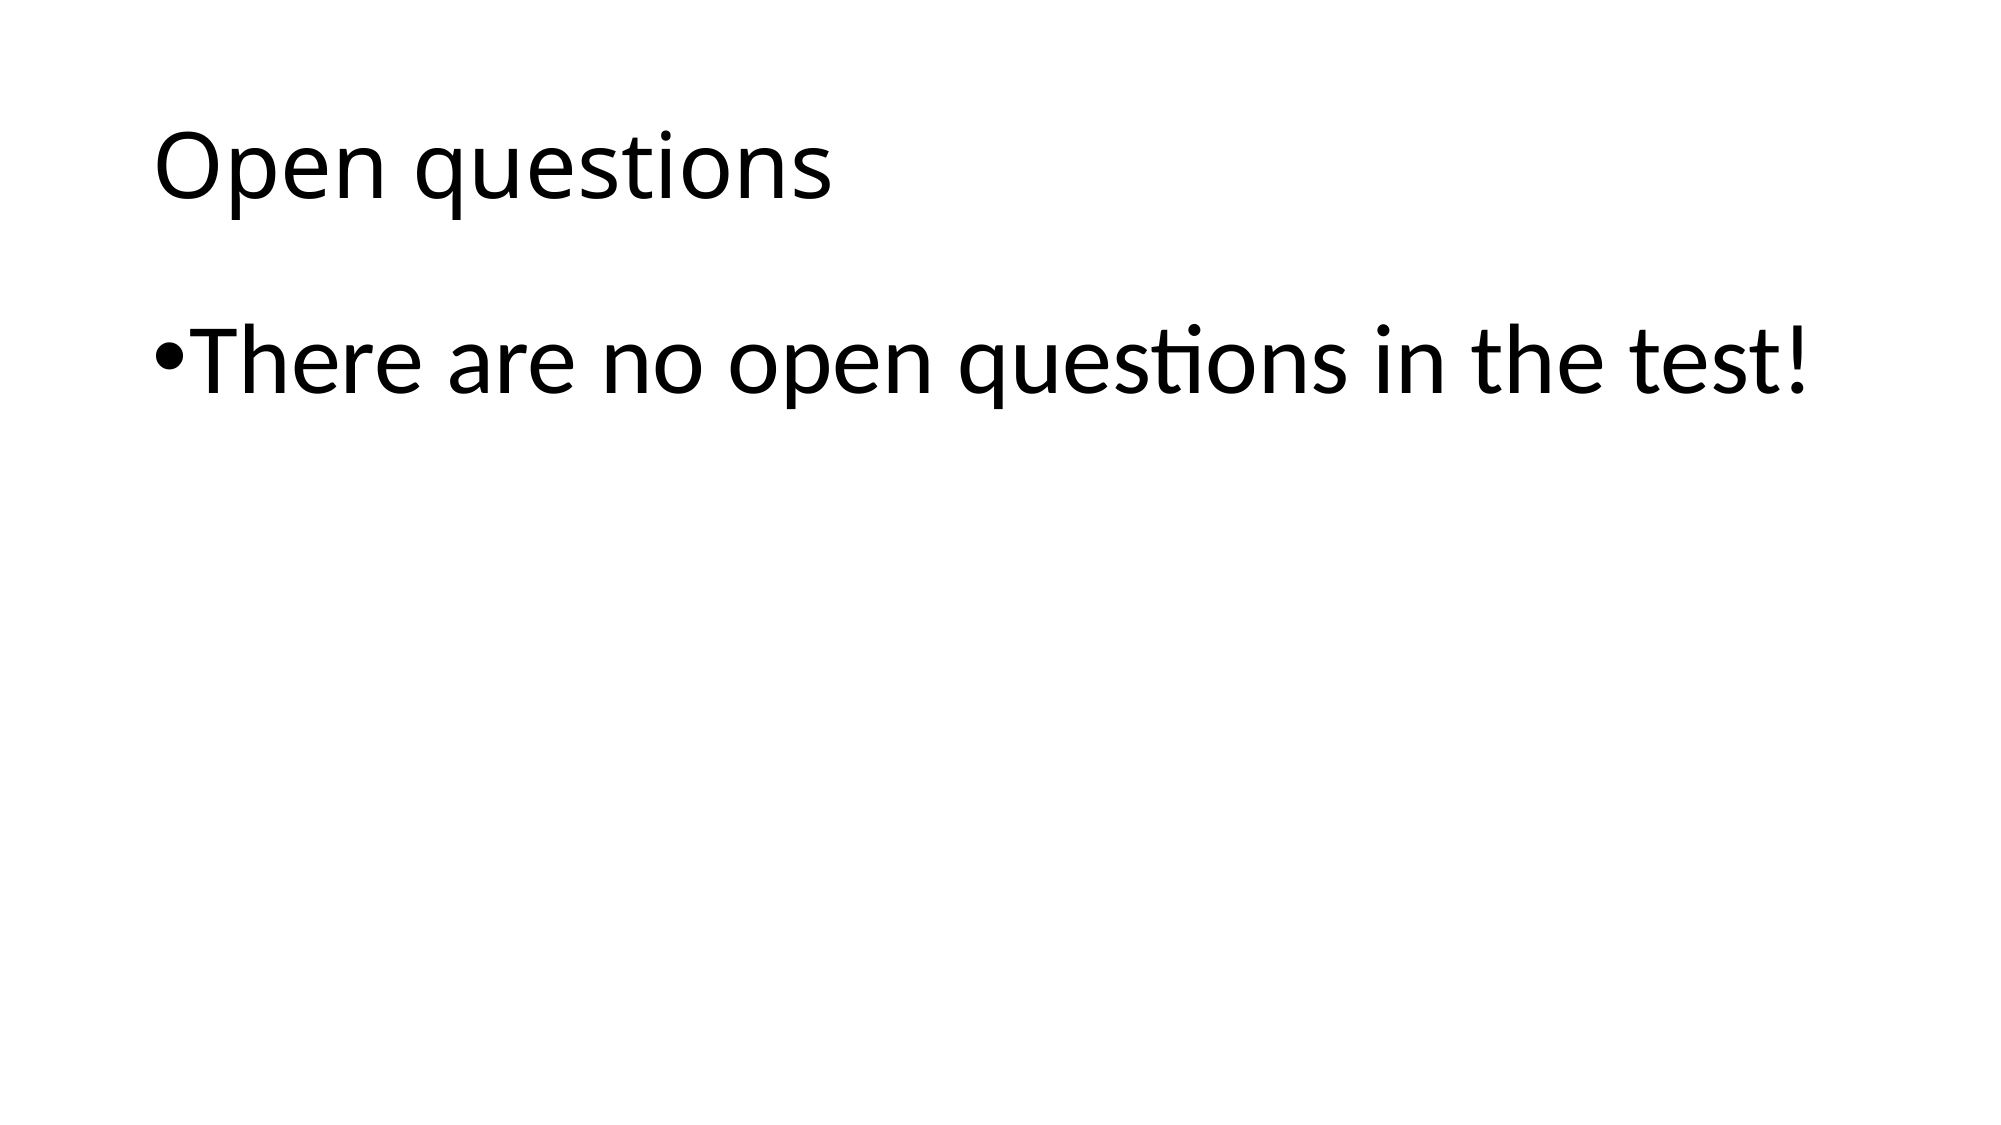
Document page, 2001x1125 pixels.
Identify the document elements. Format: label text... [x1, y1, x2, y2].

title Open questions [137, 59, 1863, 278]
list There are no open questions in the test! [137, 299, 1863, 1014]
